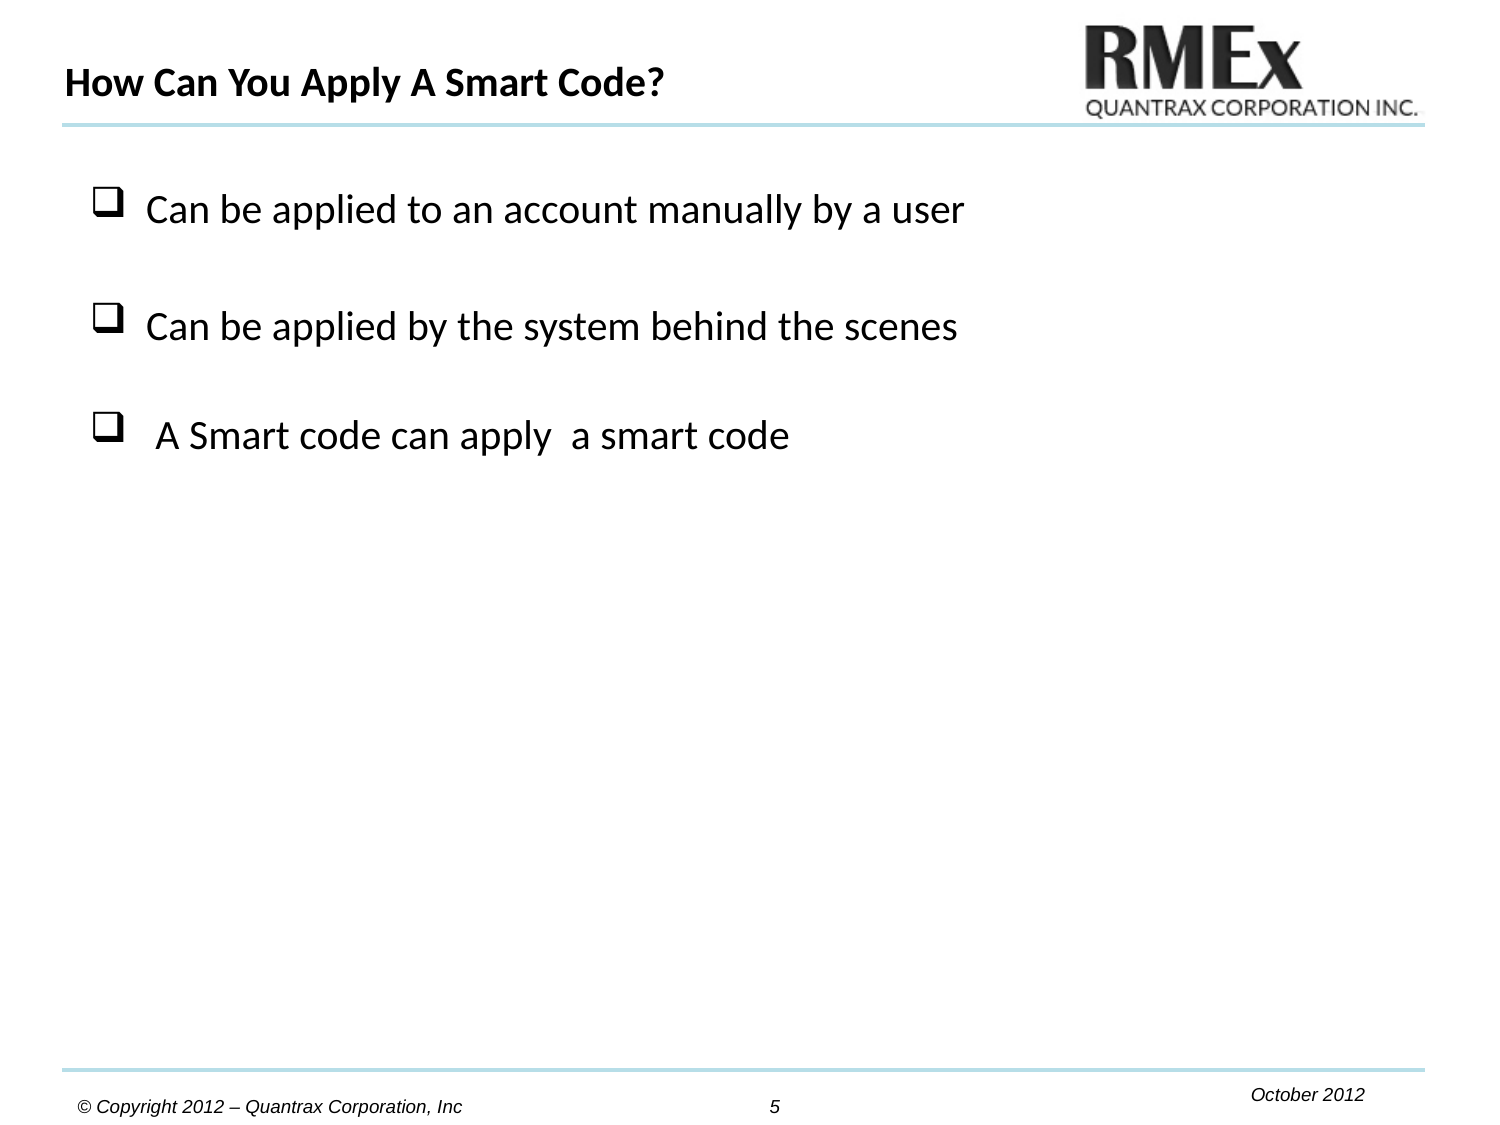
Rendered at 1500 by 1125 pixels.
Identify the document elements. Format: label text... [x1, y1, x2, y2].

picture [1078, 0, 1438, 146]
text_box Can be applied to an account manually by a user Can be applied by the system behind the scenes A Smart code can apply a smart code [74, 174, 1425, 1050]
text_box How Can You Apply A Smart Code? [50, 46, 1150, 112]
